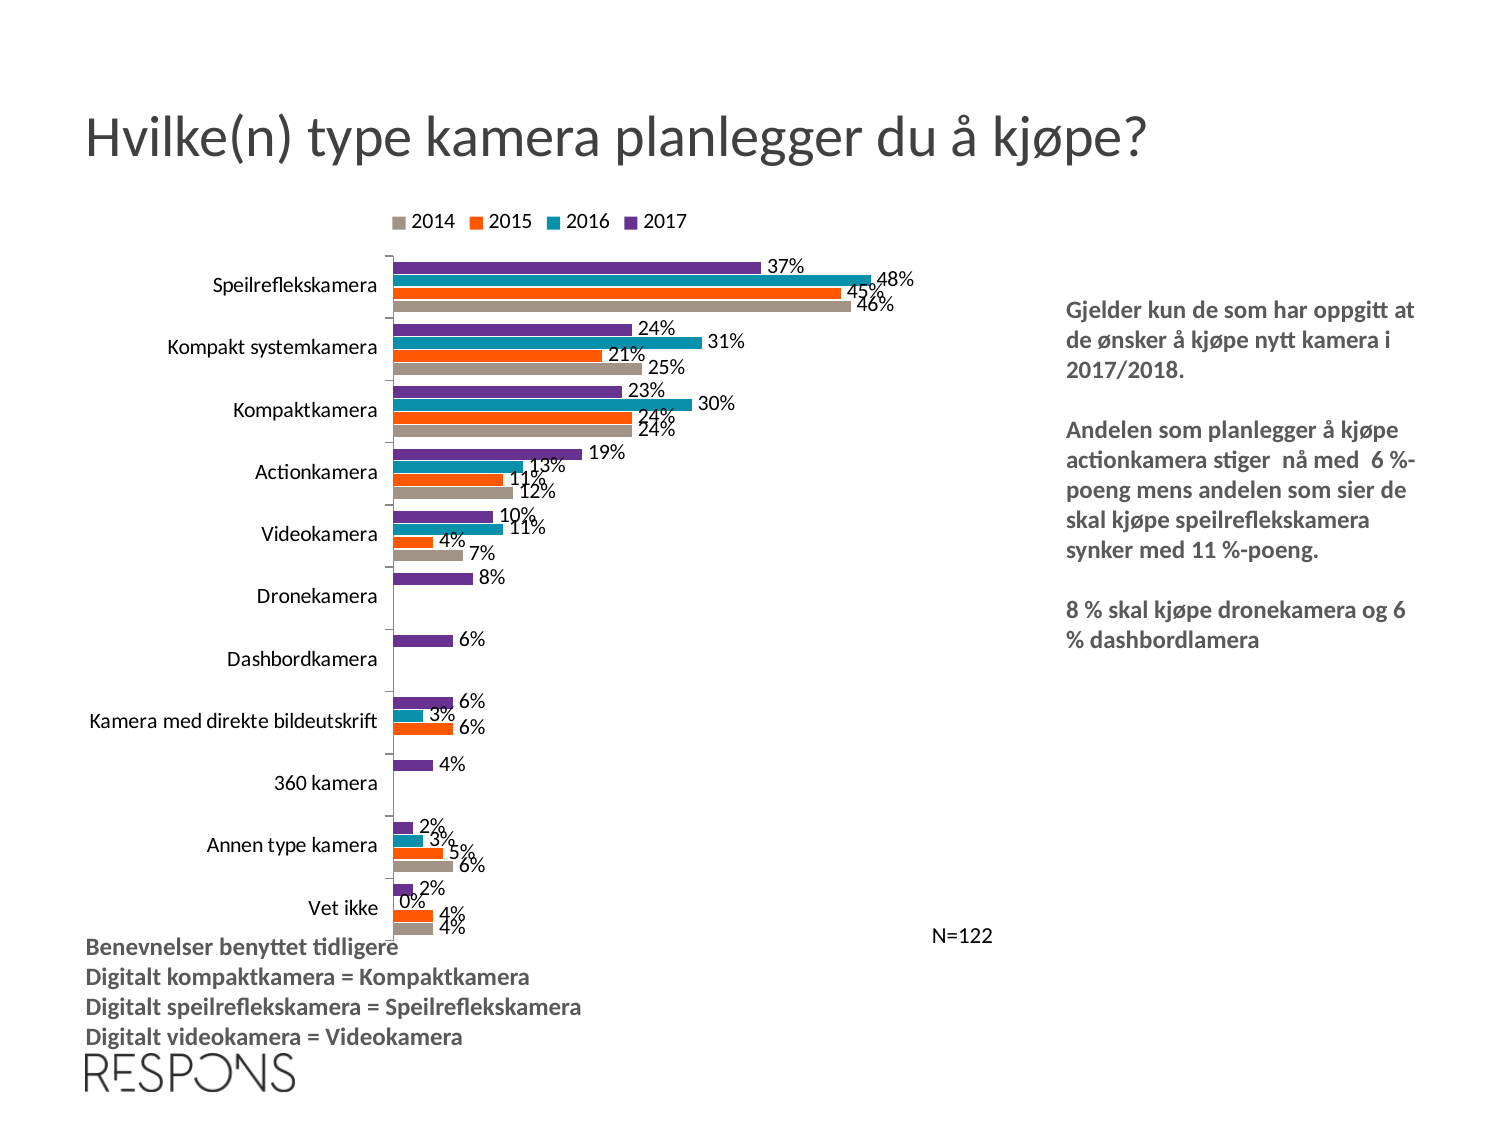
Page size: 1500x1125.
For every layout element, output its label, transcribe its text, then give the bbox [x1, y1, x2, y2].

text_box Hvilke(n) type kamera planlegger du å kjøpe? [70, 90, 1425, 178]
picture [85, 1058, 296, 1093]
chart [70, 194, 1009, 957]
text_box Gjelder kun de som har oppgitt at de ønsker å kjøpe nytt kamera i 2017/2018. Andelen som planlegger å kjøpe actionkamera stiger nå med 6 %-poeng mens andelen som sier de skal kjøpe speilreflekskamera synker med 11 %-poeng. 8 % skal kjøpe dronekamera og 6 % dashbordlamera [1051, 286, 1439, 781]
text_box Benevnelser benyttet tidligere Digitalt kompaktkamera = Kompaktkamera Digitalt speilreflekskamera = Speilreflekskamera Digitalt videokamera = Videokamera [70, 962, 987, 1058]
